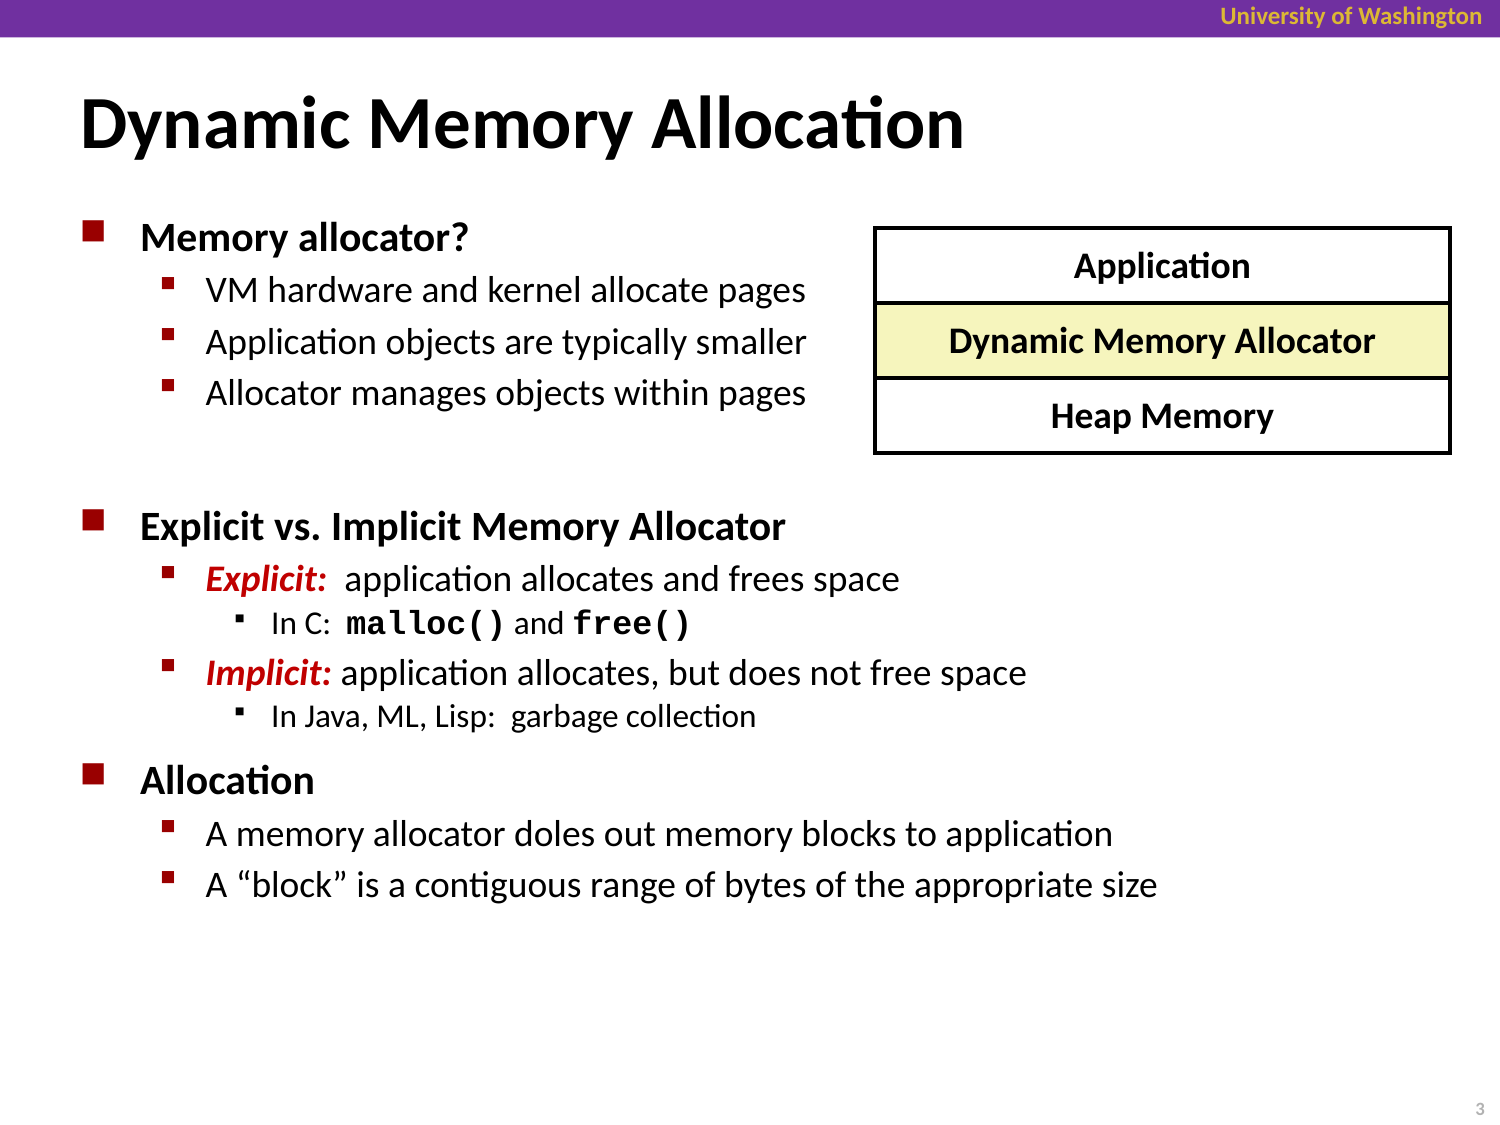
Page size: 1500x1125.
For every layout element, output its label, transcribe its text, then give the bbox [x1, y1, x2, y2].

list Memory allocator? VM hardware and kernel allocate pages Application objects are typically smaller Allocator manages objects within pages Explicit vs. Implicit Memory Allocator Explicit: application allocates and frees space In C: malloc() and free() Implicit: application allocates, but does not free space In Java, ML, Lisp: garbage collection Allocation A memory allocator doles out memory blocks to application A “block” is a contiguous range of bytes of the appropriate size [68, 210, 1438, 1076]
title Dynamic Memory Allocation [64, 70, 1266, 166]
slide_number 3 [1400, 1077, 1500, 1125]
text_box Application [875, 227, 1450, 302]
text_box Dynamic Memory Allocator [875, 302, 1450, 377]
text_box Heap Memory [875, 377, 1450, 453]
